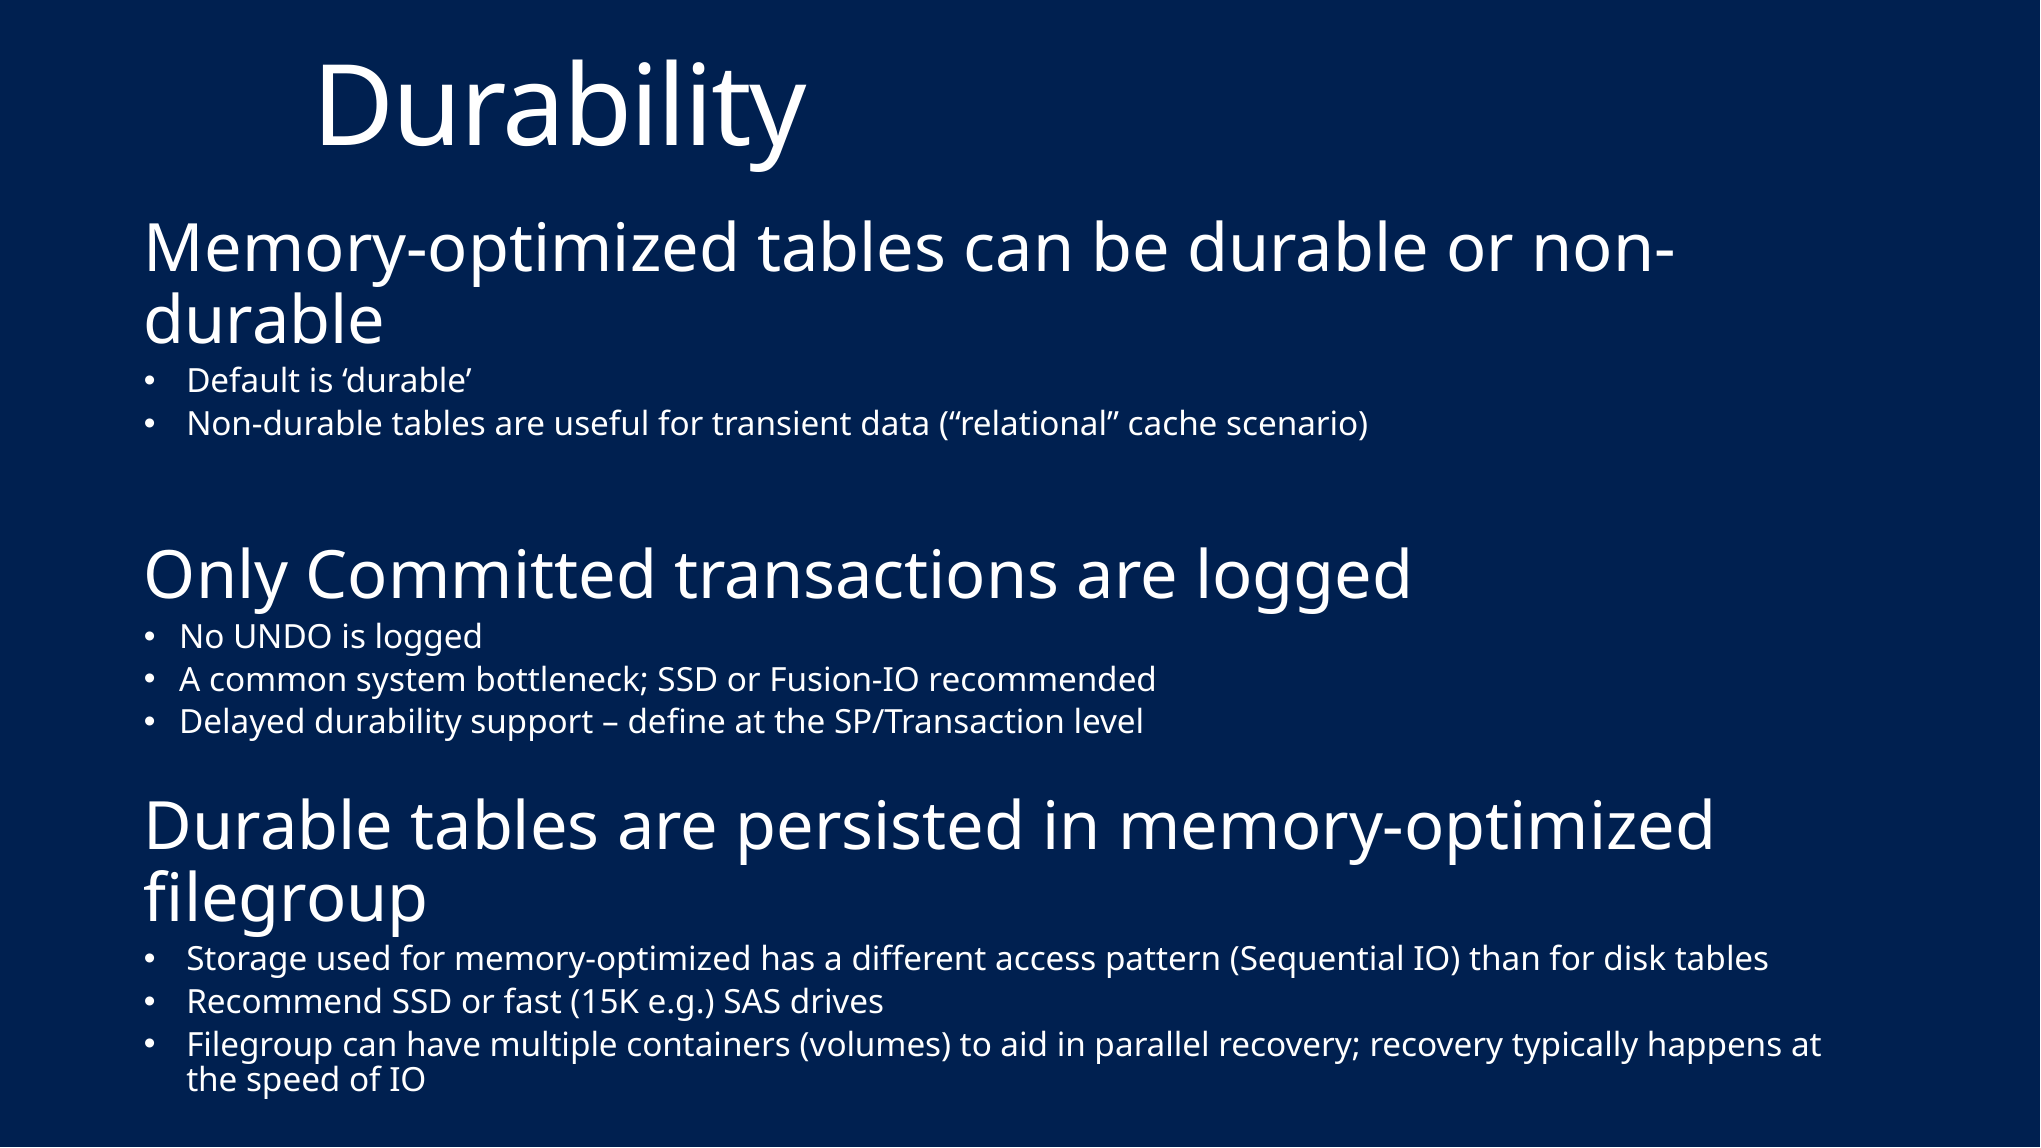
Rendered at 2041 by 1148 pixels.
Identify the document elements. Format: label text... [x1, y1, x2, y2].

list Memory-optimized tables can be durable or non-durable Default is ‘durable’ Non-durable tables are useful for transient data (“relational” cache scenario) Only Committed transactions are logged No UNDO is logged A common system bottleneck; SSD or Fusion-IO recommended Delayed durability support – define at the SP/Transaction level Durable tables are persisted in memory-optimized filegroup Storage used for memory-optimized has a different access pattern (Sequential IO) than for disk tables Recommend SSD or fast (15K e.g.) SAS drives Filegroup can have multiple containers (volumes) to aid in parallel recovery; recovery typically happens at the speed of IO [120, 198, 1891, 1072]
title Durability [288, 33, 1752, 174]
